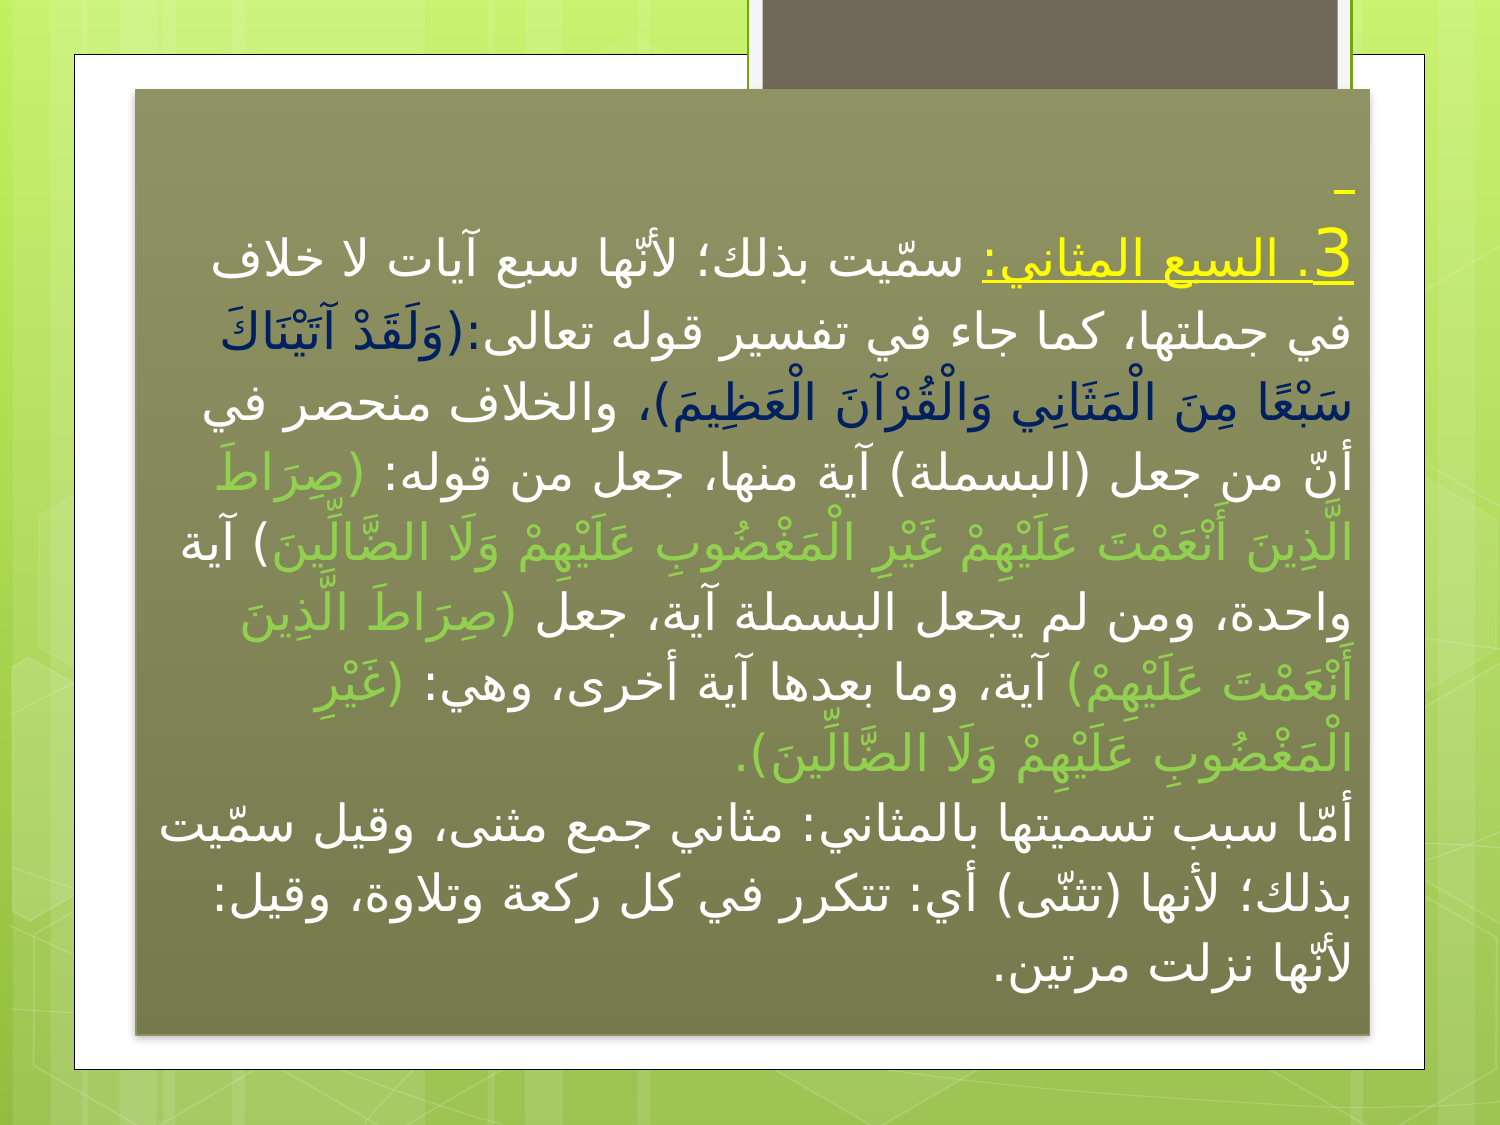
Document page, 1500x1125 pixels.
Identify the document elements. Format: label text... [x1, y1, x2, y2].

title 3. السبع المثاني: سمّيت بذلك؛ لأنّها سبع آيات لا خلاف في جملتها، كما جاء في تفسير قوله تعالى:(وَلَقَدْ آتَيْنَاكَ سَبْعًا مِنَ الْمَثَانِي وَالْقُرْآنَ الْعَظِيمَ)، والخلاف منحصر في أنّ من جعل (البسملة) آية منها، جعل من قوله: (صِرَاطَ الَّذِينَ أَنْعَمْتَ عَلَيْهِمْ غَيْرِ الْمَغْضُوبِ عَلَيْهِمْ وَلَا الضَّالِّينَ) آية واحدة، ومن لم يجعل البسملة آية، جعل (صِرَاطَ الَّذِينَ أَنْعَمْتَ عَلَيْهِمْ) آية، وما بعدها آية أخرى، وهي: (غَيْرِ الْمَغْضُوبِ عَلَيْهِمْ وَلَا الضَّالِّينَ). أمّا سبب تسميتها بالمثاني: مثاني جمع مثنى، وقيل سمّيت بذلك؛ لأنها (تثنّى) أي: تتكرر في كل ركعة وتلاوة، وقيل: لأنّها نزلت مرتين. [135, 89, 1370, 1036]
